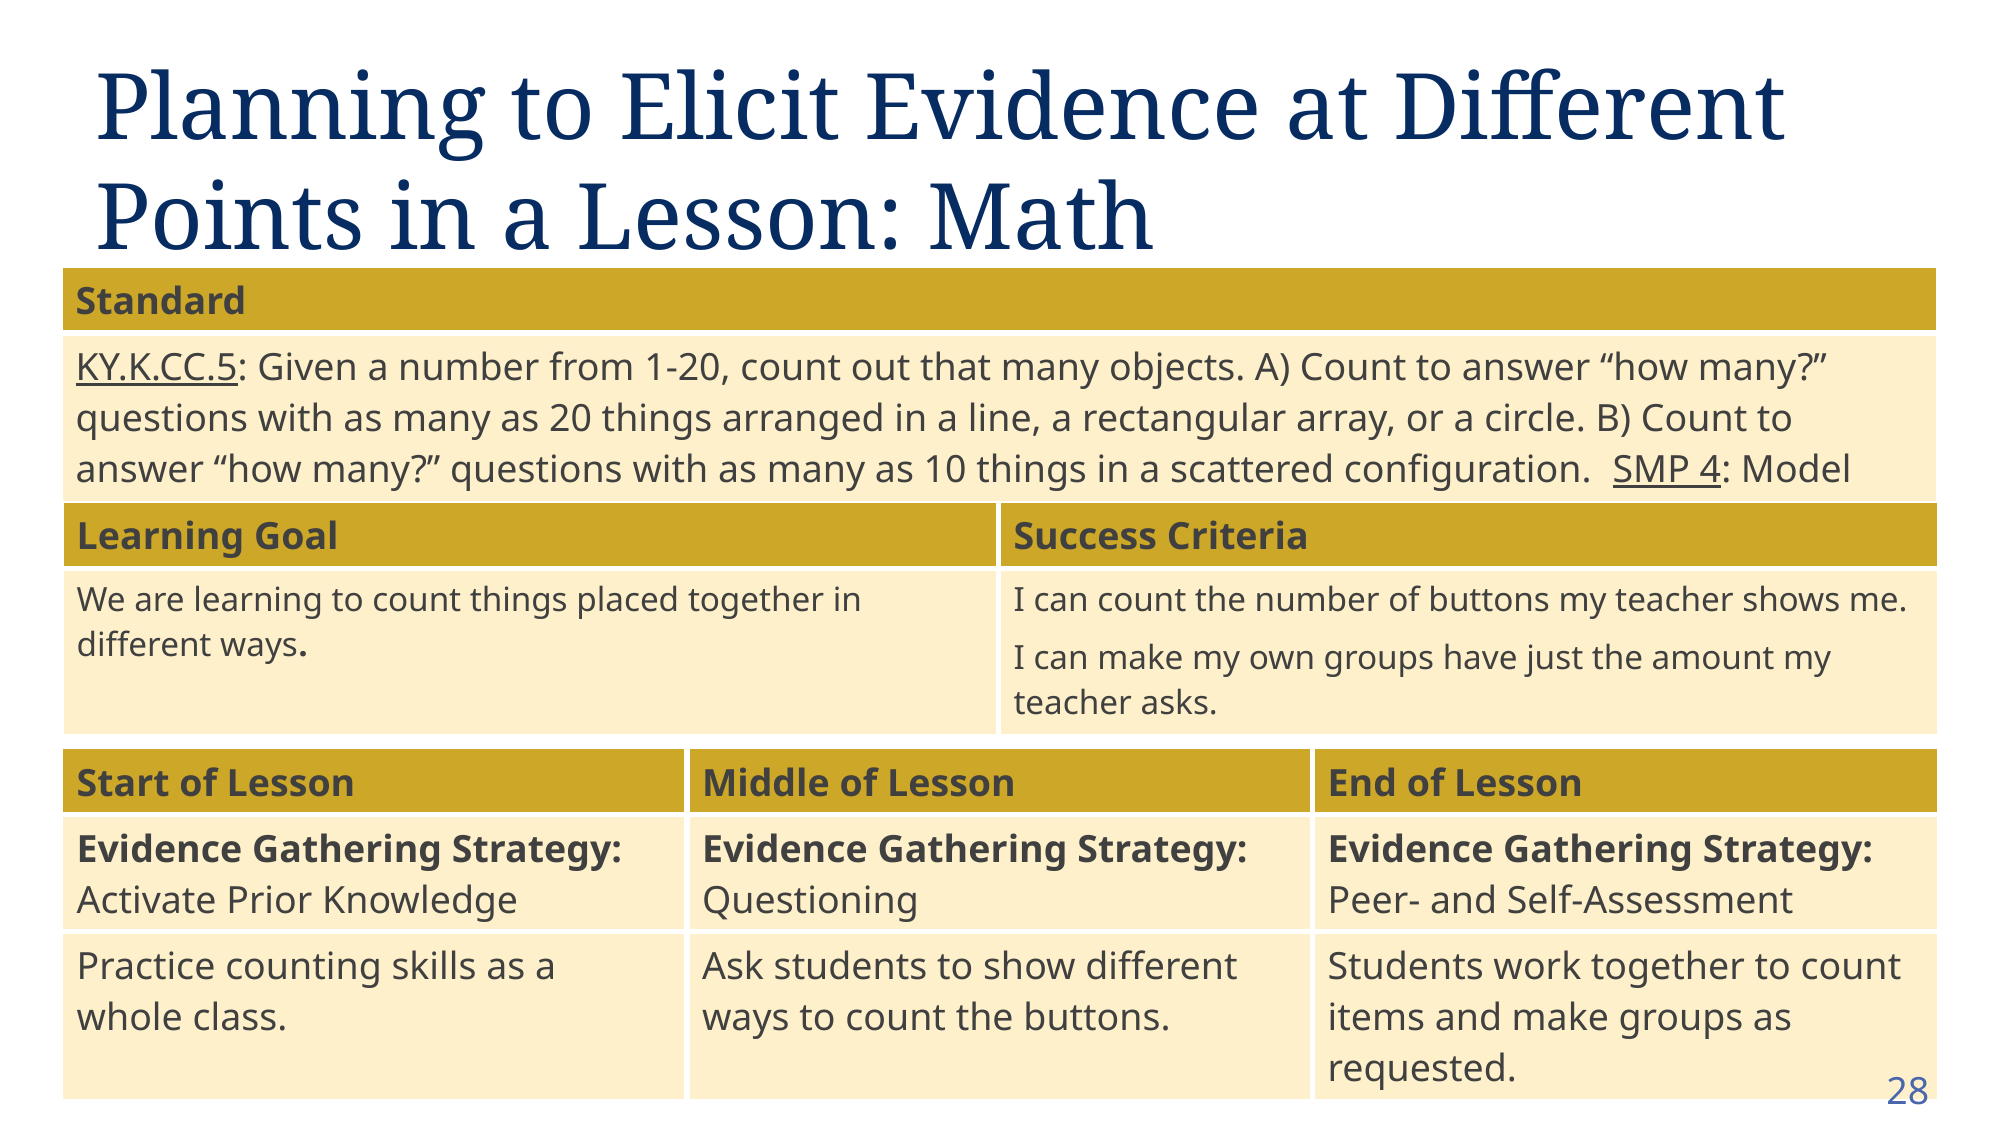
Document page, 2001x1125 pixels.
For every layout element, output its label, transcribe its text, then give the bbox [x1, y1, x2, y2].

table_header Learning Goal [64, 503, 996, 566]
table_cell Evidence Gathering Strategy: Peer- and Self-Assessment [1315, 817, 1937, 929]
table_header Start of Lesson [63, 749, 684, 812]
table_cell KY.K.CC.5: Given a number from 1-20, count out that many objects. A) Count to answer “how many?” questions with as many as 20 things arranged in a line, a rectangular array, or a circle. B) Count to answer “how many?” questions with as many as 10 things in a scattered configuration. SMP 4: Model with mathematics. [63, 336, 1936, 501]
table_cell Practice counting skills as a whole class. [63, 934, 684, 1099]
table_cell Ask students to show different ways to count the buttons. [690, 934, 1310, 1099]
table_cell Evidence Gathering Strategy: Questioning [690, 817, 1310, 929]
table_cell I can count the number of buttons my teacher shows me. I can make my own groups have just the amount my teacher asks. [1001, 571, 1937, 734]
text_box 28 [1832, 1059, 1945, 1120]
table_header Success Criteria [1001, 503, 1937, 566]
table_header Standard [63, 268, 1936, 330]
table_header Middle of Lesson [690, 749, 1310, 812]
table_cell We are learning to count things placed together in different ways. [64, 571, 996, 734]
title Planning to Elicit Evidence at Different Points in a Lesson: Math [80, 40, 1920, 257]
table_cell Students work together to count items and make groups as requested. [1315, 934, 1937, 1099]
table_cell Evidence Gathering Strategy: Activate Prior Knowledge [63, 817, 684, 929]
table_header End of Lesson [1315, 749, 1937, 812]
